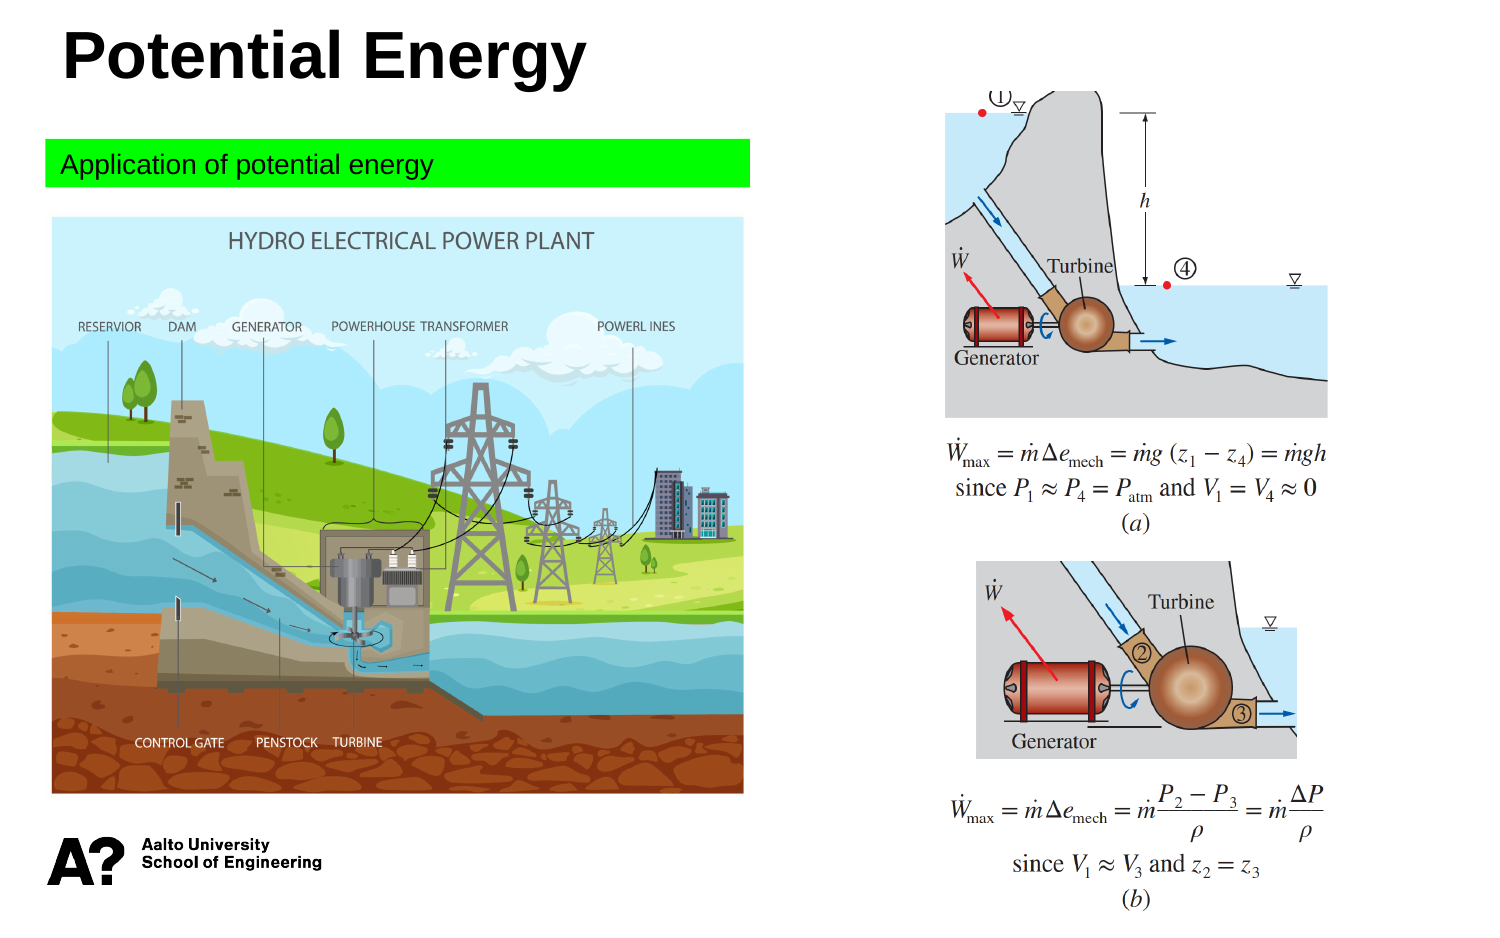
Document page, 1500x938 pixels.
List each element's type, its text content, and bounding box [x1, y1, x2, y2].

text_box Application of potential energy [45, 138, 750, 188]
picture [939, 91, 1340, 919]
picture [0, 211, 750, 932]
text_box Potential Energy [47, 4, 604, 100]
